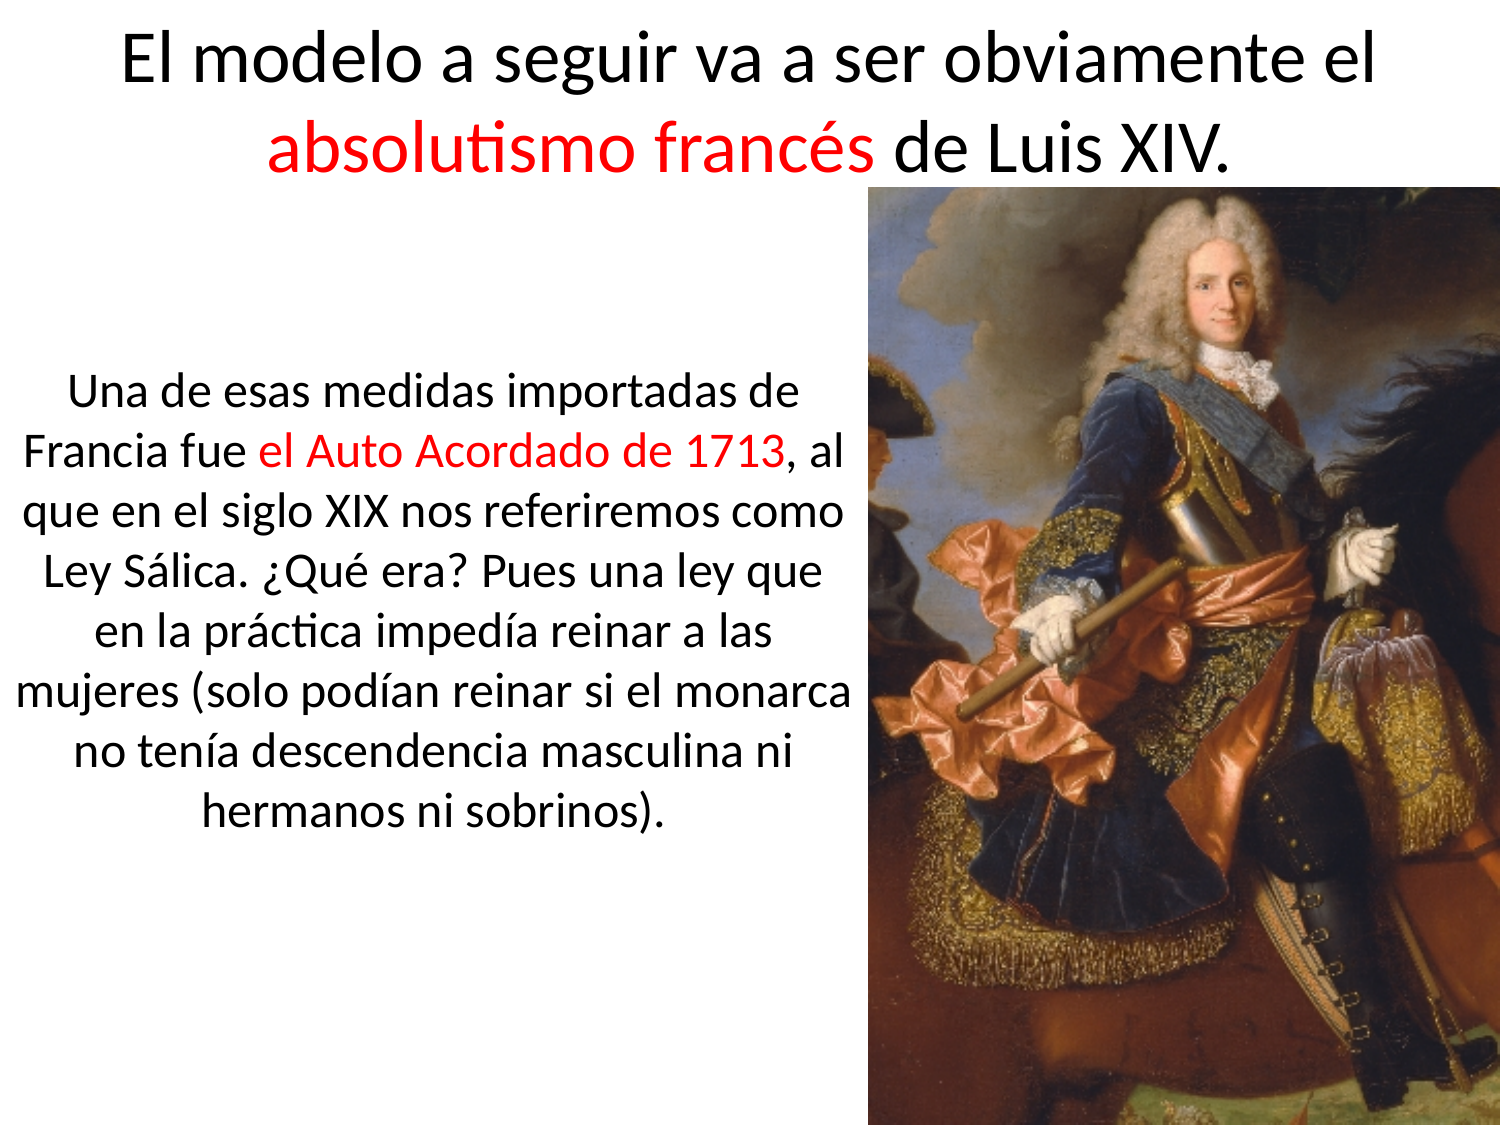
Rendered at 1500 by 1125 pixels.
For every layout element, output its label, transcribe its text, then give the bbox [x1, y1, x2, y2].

picture [867, 187, 1500, 1125]
text_box El modelo a seguir va a ser obviamente el absolutismo francés de Luis XIV. [0, 0, 1500, 195]
text_box Una de esas medidas importadas de Francia fue el Auto Acordado de 1713, al que en el siglo XIX nos referiremos como Ley Sálica. ¿Qué era? Pues una ley que en la práctica impedía reinar a las mujeres (solo podían reinar si el monarca no tenía descendencia masculina ni hermanos ni sobrinos). [0, 349, 862, 845]
